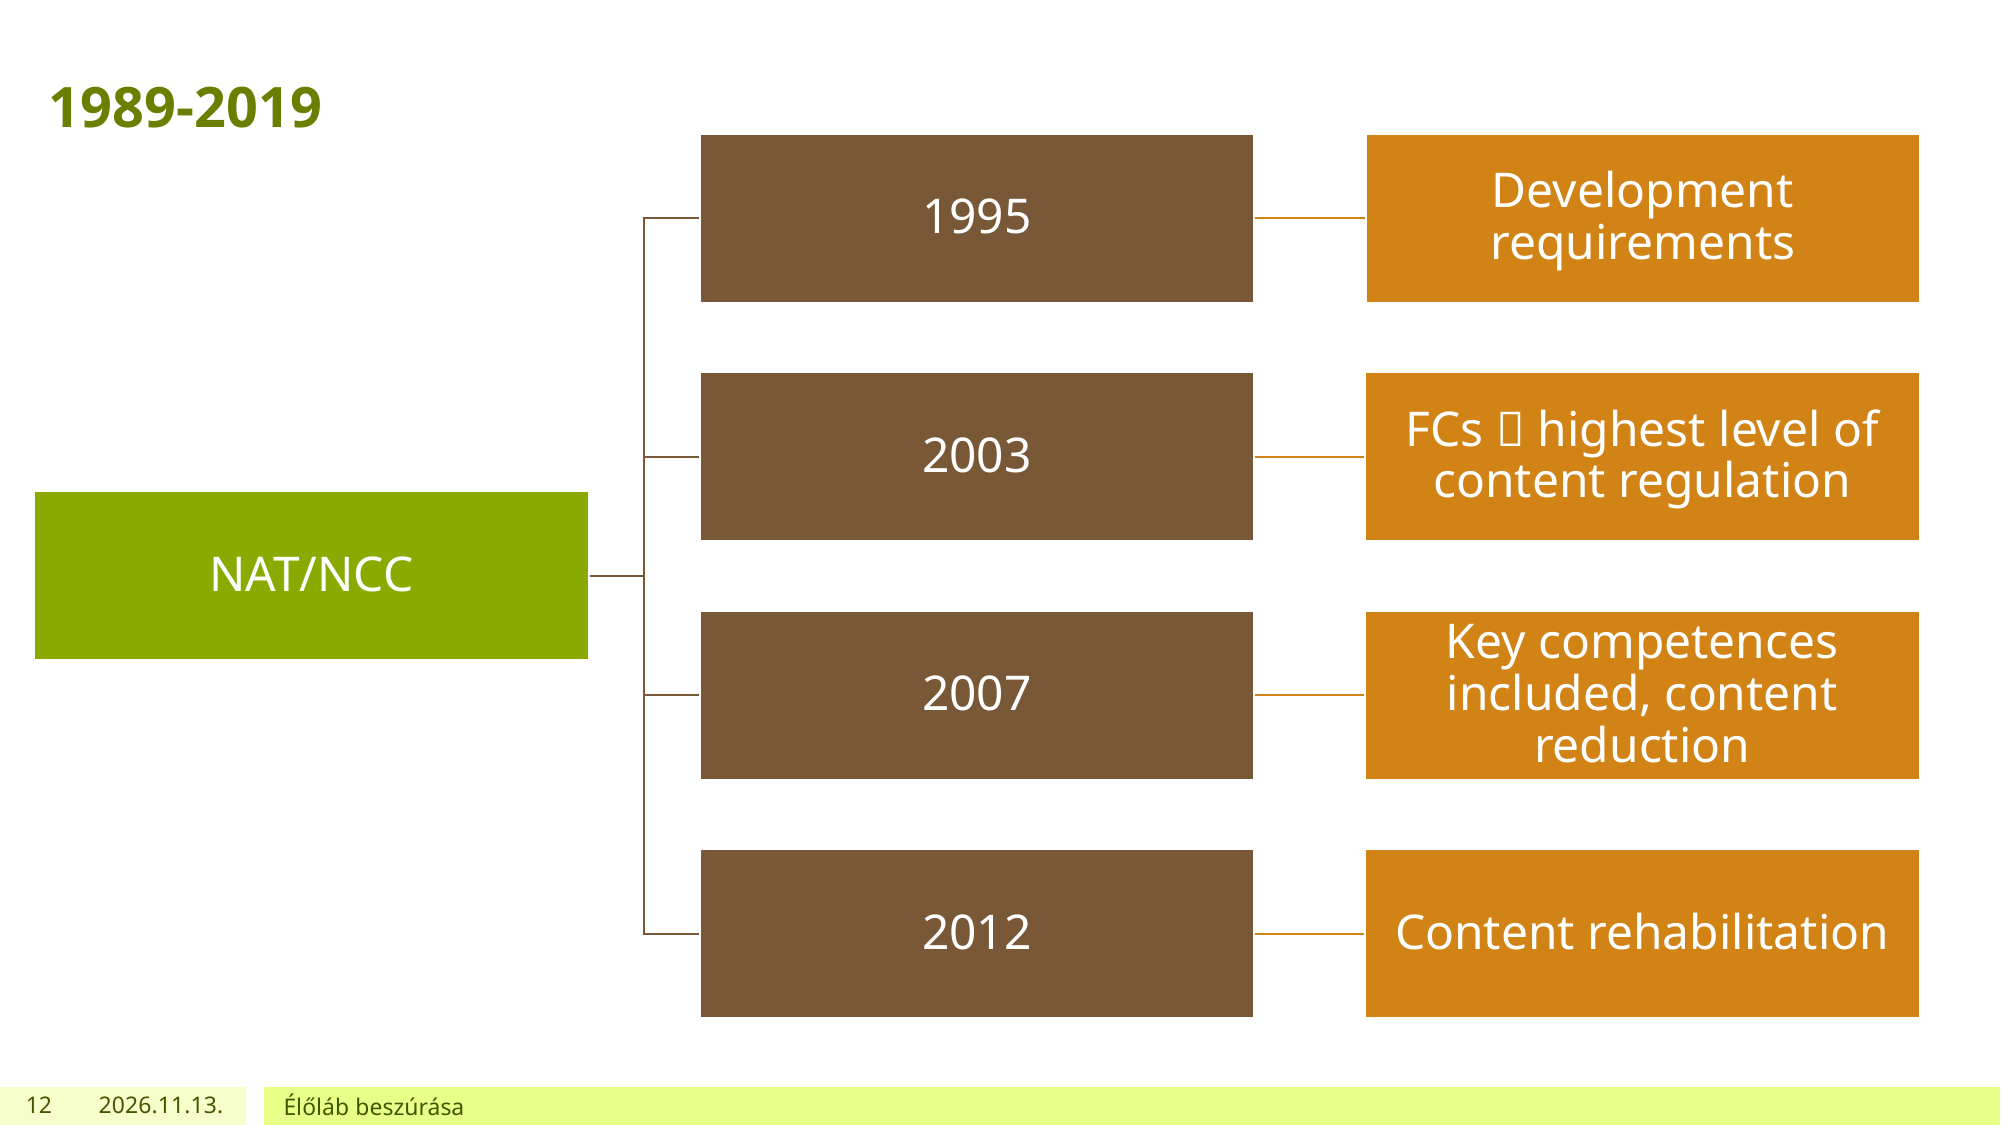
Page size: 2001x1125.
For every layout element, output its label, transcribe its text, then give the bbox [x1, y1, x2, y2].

title 1989-2019 [33, 64, 1571, 127]
slide_number 12 [0, 1087, 68, 1125]
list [33, 127, 1921, 1025]
slide_number 2023. 07. 21. [74, 1087, 239, 1125]
footer Élőláb beszúrása [268, 1087, 1769, 1125]
